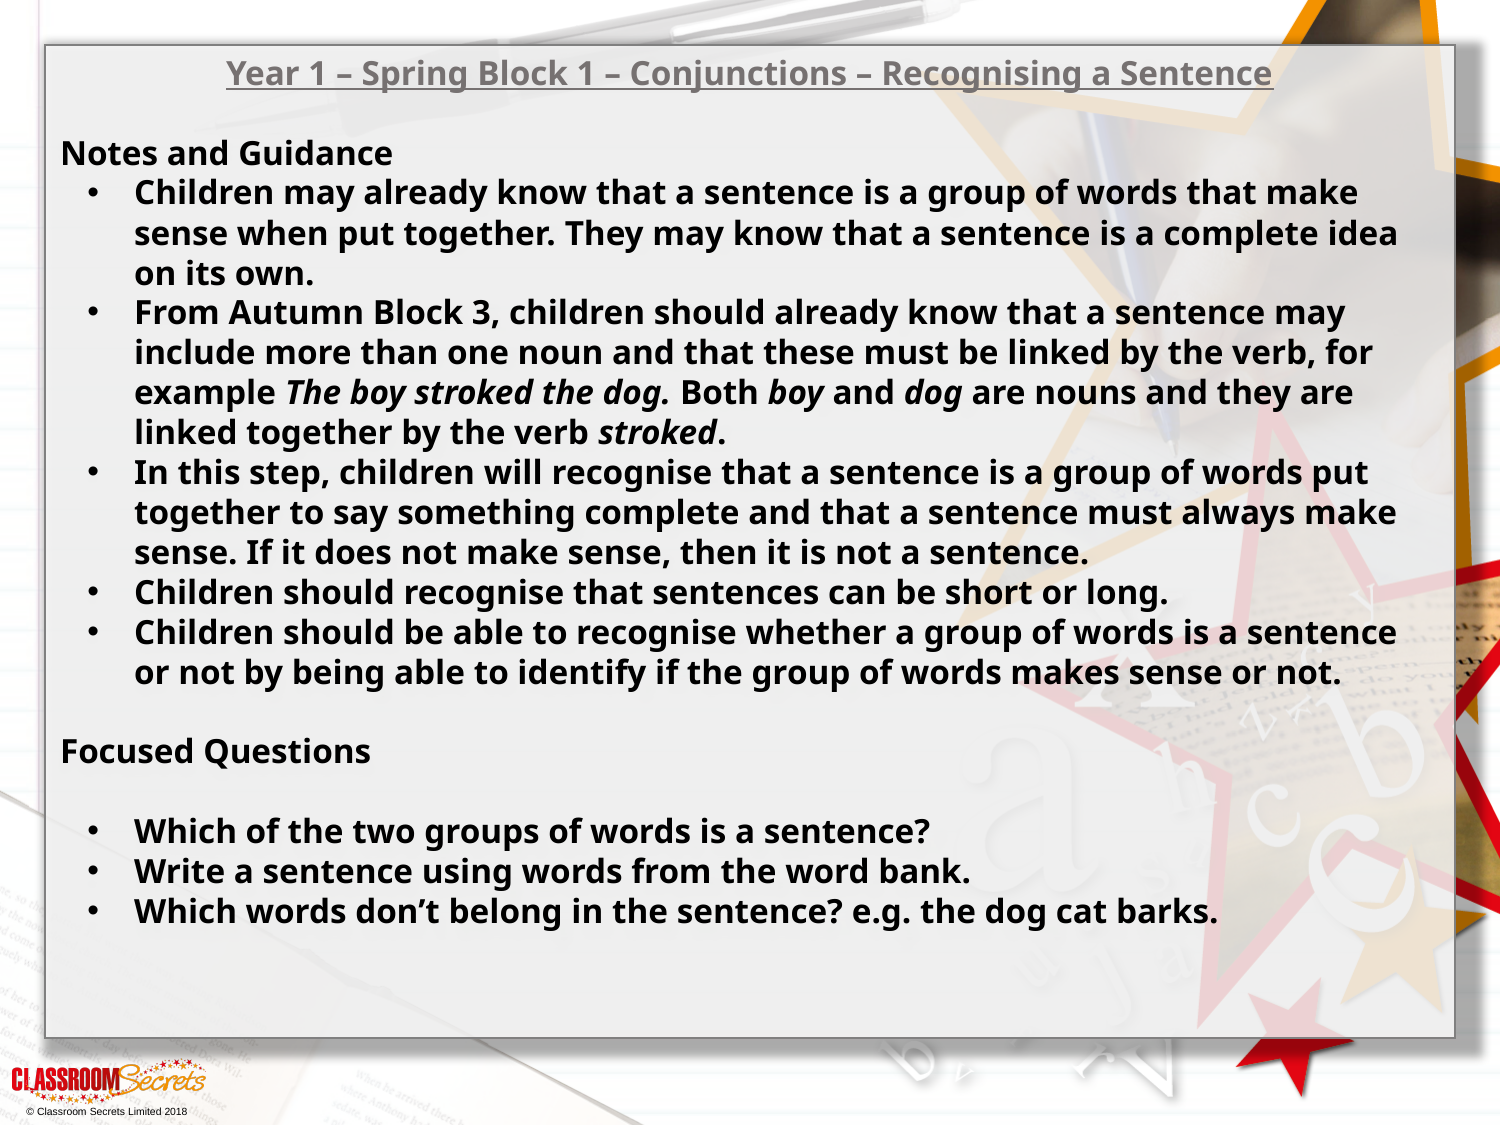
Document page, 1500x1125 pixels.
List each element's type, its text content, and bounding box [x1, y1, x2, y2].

text_box Year 1 – Spring Block 1 – Conjunctions – Recognising a Sentence Notes and Guidance Children may already know that a sentence is a group of words that make sense when put together. They may know that a sentence is a complete idea on its own. From Autumn Block 3, children should already know that a sentence may include more than one noun and that these must be linked by the verb, for example The boy stroked the dog. Both boy and dog are nouns and they are linked together by the verb stroked. In this step, children will recognise that a sentence is a group of words put together to say something complete and that a sentence must always make sense. If it does not make sense, then it is not a sentence. Children should recognise that sentences can be short or long. Children should be able to recognise whether a group of words is a sentence or not by being able to identify if the group of words makes sense or not. Focused Questions Which of the two groups of words is a sentence? Write a sentence using words from the word bank. Which words don’t belong in the sentence? e.g. the dog cat barks. [44, 44, 1456, 1039]
picture [0, 0, 1500, 1125]
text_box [11, 1058, 207, 1125]
